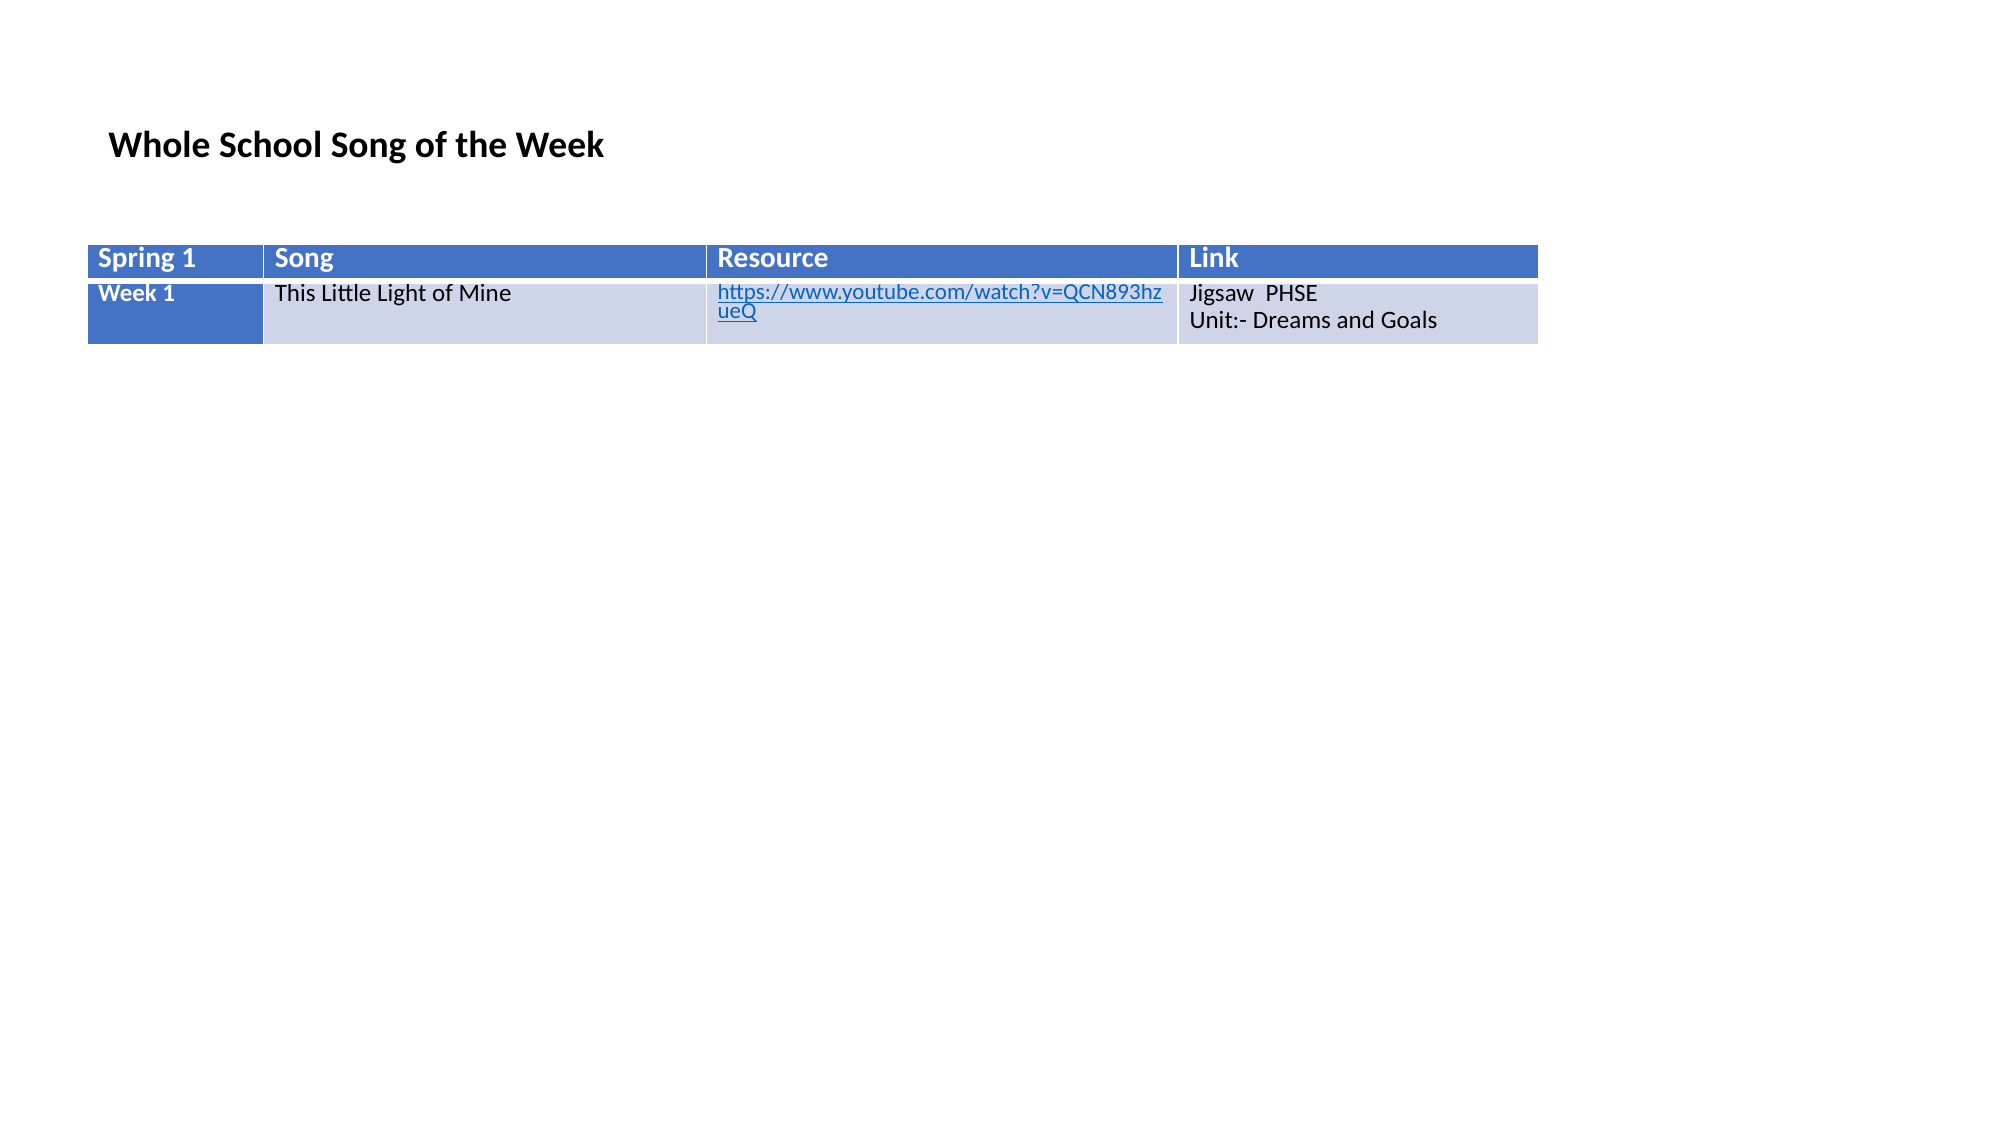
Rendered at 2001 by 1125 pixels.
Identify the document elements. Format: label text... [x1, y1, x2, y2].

table_header Spring 1 [88, 245, 263, 278]
table_header Song [264, 245, 706, 278]
table_cell https://www.youtube.com/watch?v=QCN893hzueQ [707, 284, 1177, 344]
table_cell Week 1 [88, 284, 263, 344]
table_header Resource [707, 245, 1177, 278]
text_box Whole School Song of the Week [93, 112, 621, 173]
table_cell Jigsaw PHSE Unit:- Dreams and Goals [1179, 284, 1538, 344]
table_cell This Little Light of Mine [264, 284, 706, 344]
table_header Link [1179, 245, 1538, 278]
